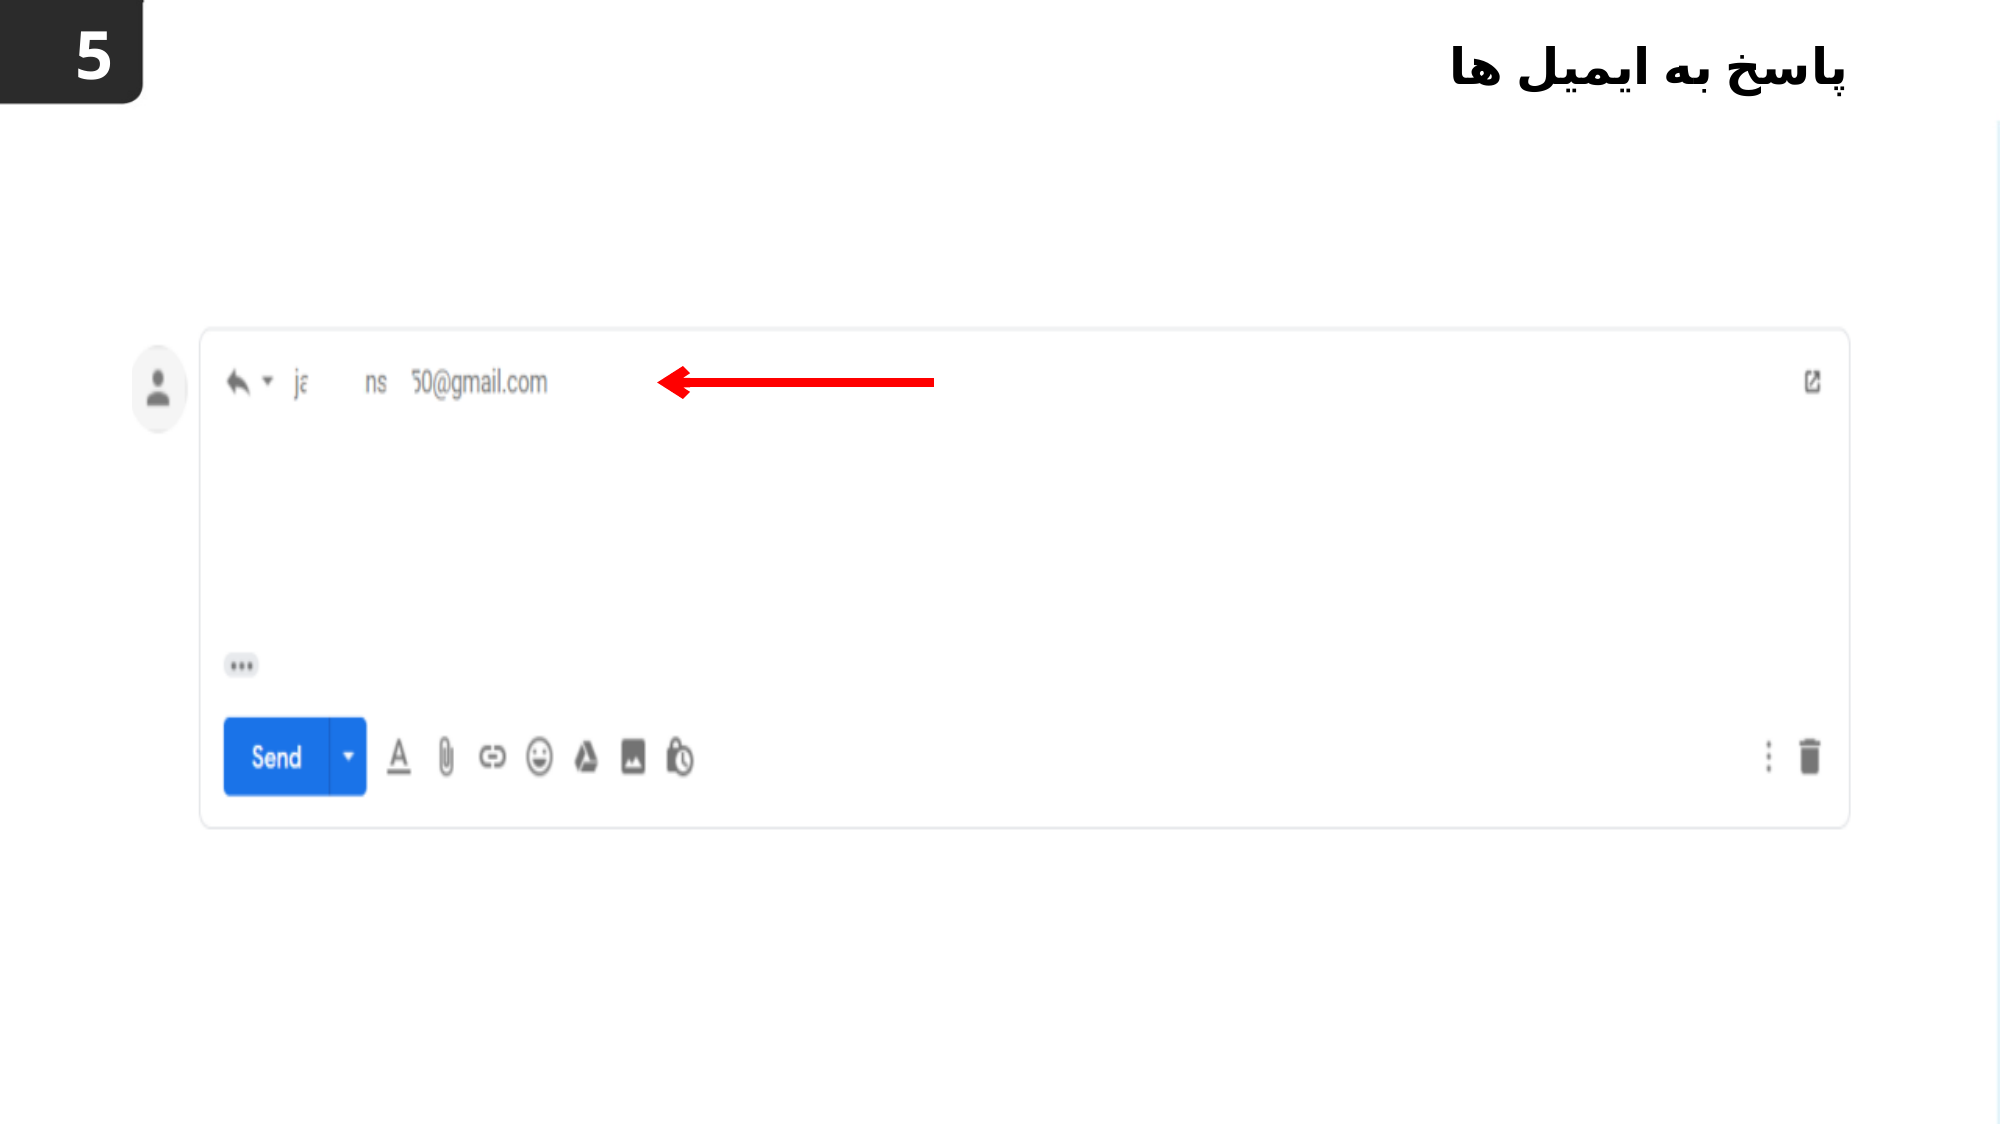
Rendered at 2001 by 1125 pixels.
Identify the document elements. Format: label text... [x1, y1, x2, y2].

text_box 5 [60, 20, 188, 95]
picture [0, 0, 2000, 1124]
title پاسخ به ایمیل ها [165, 38, 1864, 99]
